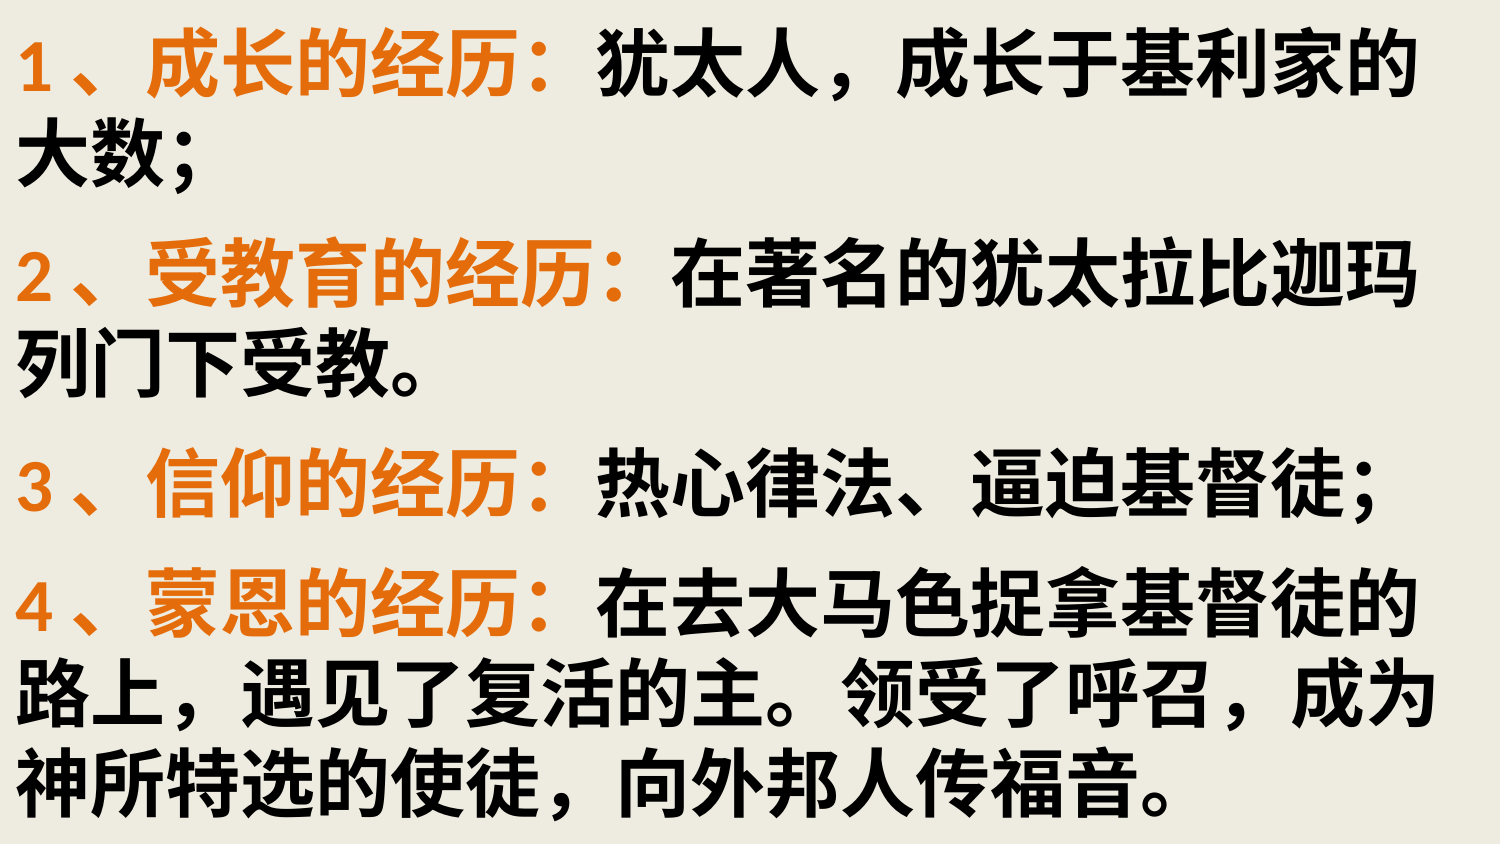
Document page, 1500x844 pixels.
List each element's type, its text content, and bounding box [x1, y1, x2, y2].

title 1、成长的经历：犹太人，成长于基利家的大数； 2、受教育的经历：在著名的犹太拉比迦玛列门下受教。 3、信仰的经历：热心律法、逼迫基督徒； 4、蒙恩的经历：在去大马色捉拿基督徒的路上，遇见了复活的主。领受了呼召，成为神所特选的使徒，向外邦人传福音。 [0, 0, 1500, 844]
